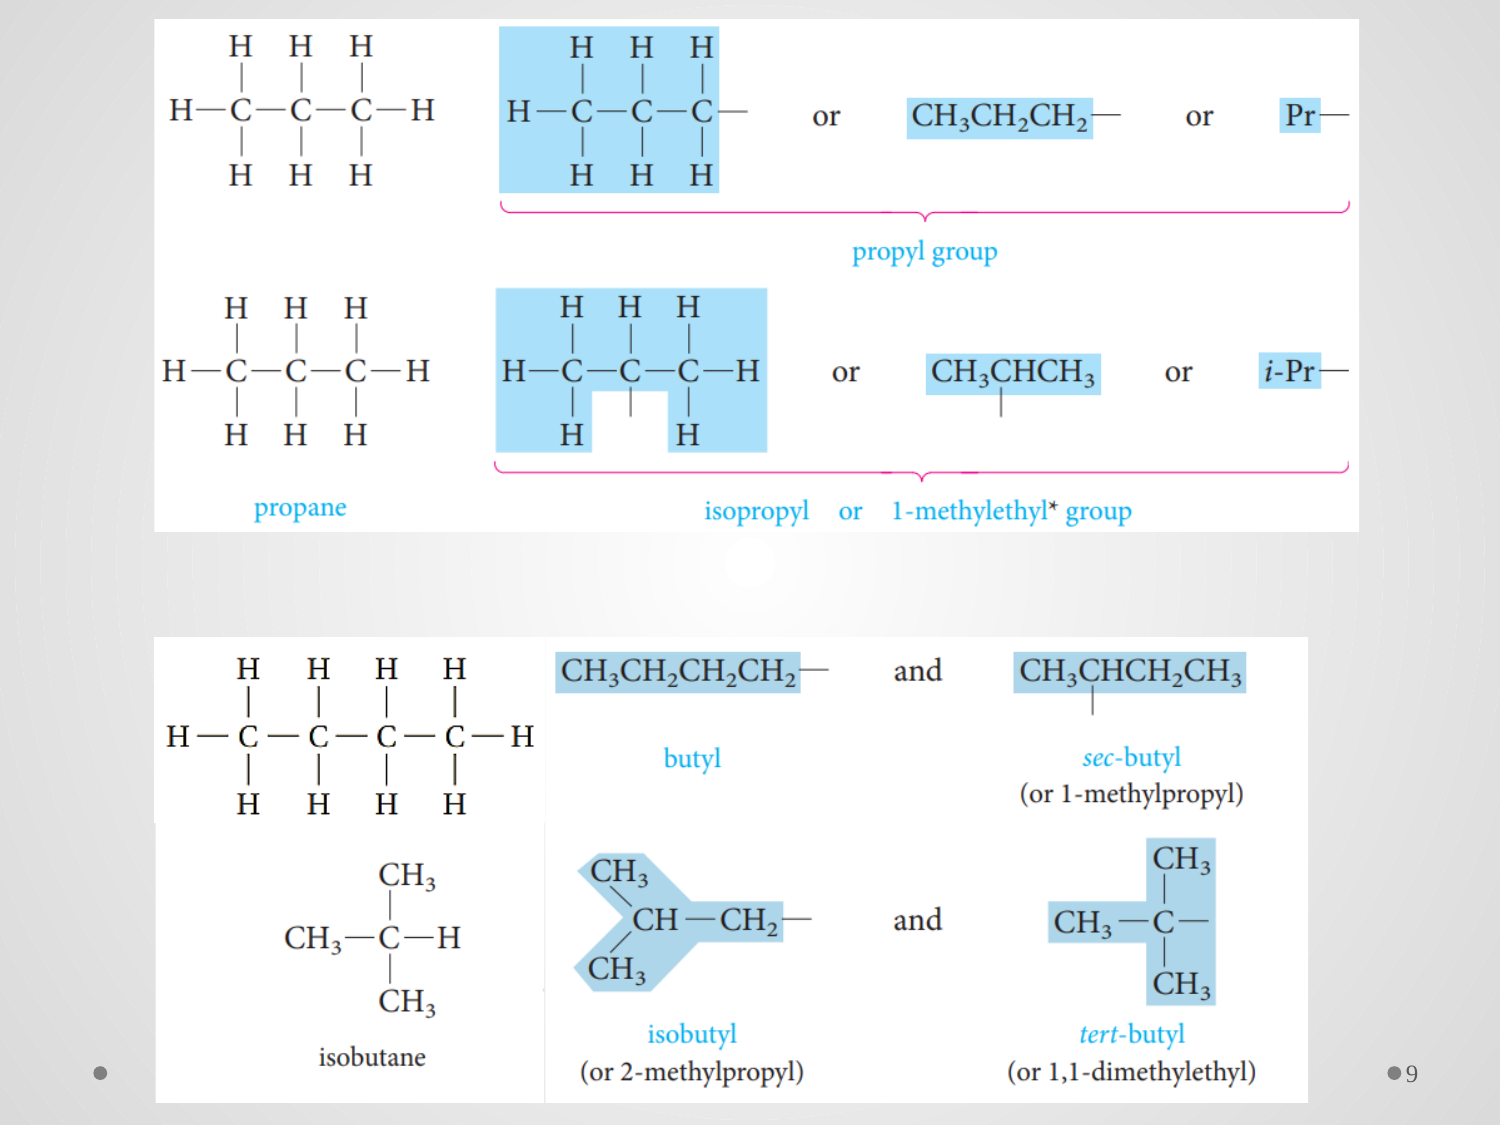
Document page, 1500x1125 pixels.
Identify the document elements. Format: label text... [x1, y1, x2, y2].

slide_number 9 [1401, 1042, 1494, 1103]
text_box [153, 18, 1360, 532]
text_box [154, 636, 1309, 1103]
